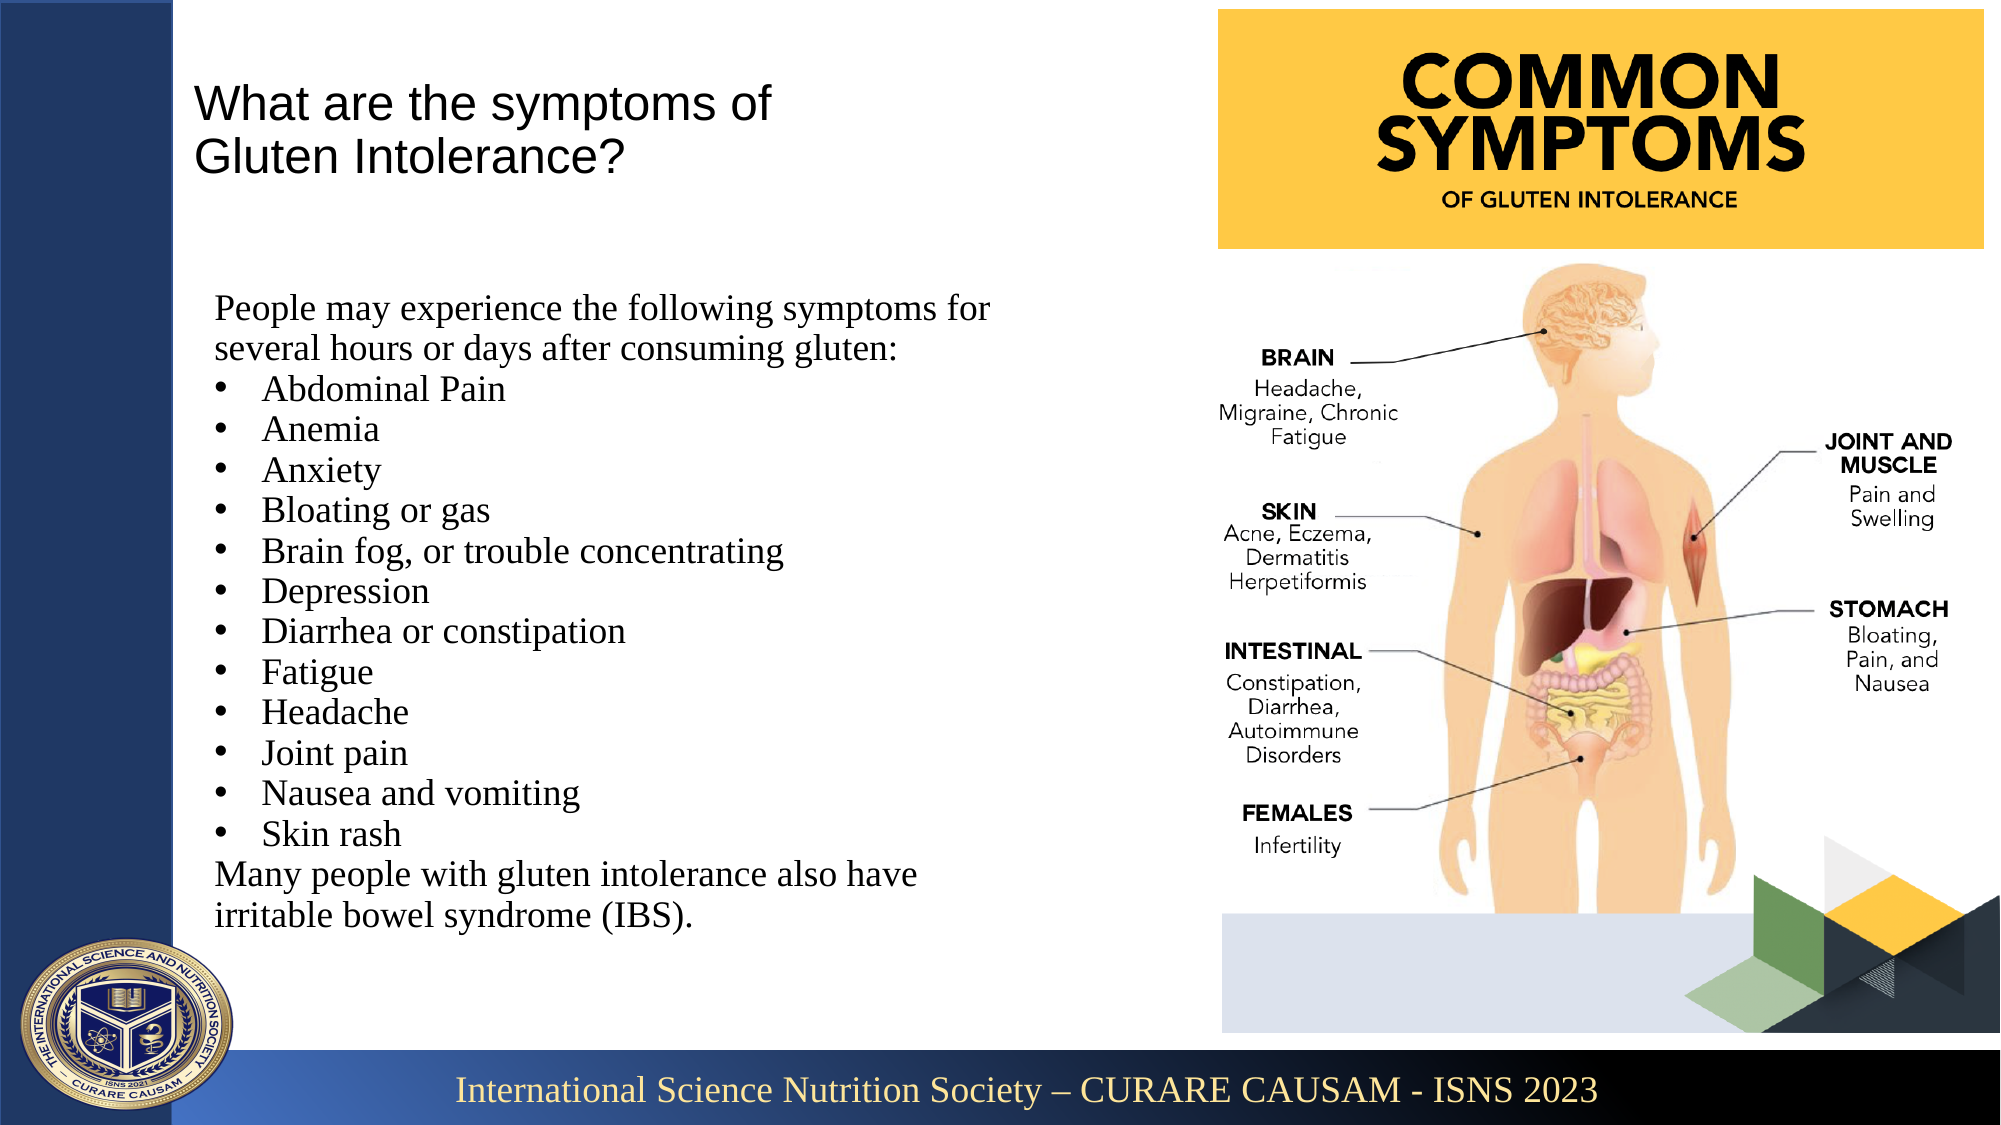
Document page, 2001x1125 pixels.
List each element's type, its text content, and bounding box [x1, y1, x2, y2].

text_box [0, 1, 173, 1125]
text_box International Science Nutrition Society – CURARE CAUSAM - ISNS 2023 [440, 1057, 1733, 1118]
list People may experience the following symptoms for several hours or days after consuming gluten: Abdominal Pain Anemia Anxiety Bloating or gas Brain fog, or trouble concentrating Depression Diarrhea or constipation Fatigue Headache Joint pain Nausea and vomiting Skin rash Many people with gluten intolerance also have irritable bowel syndrome (IBS). [199, 280, 1050, 1006]
picture [1216, 6, 2000, 1034]
picture [12, 920, 243, 1125]
title What are the symptoms of Gluten Intolerance? [178, 70, 1211, 240]
text_box [248, 1050, 2000, 1125]
